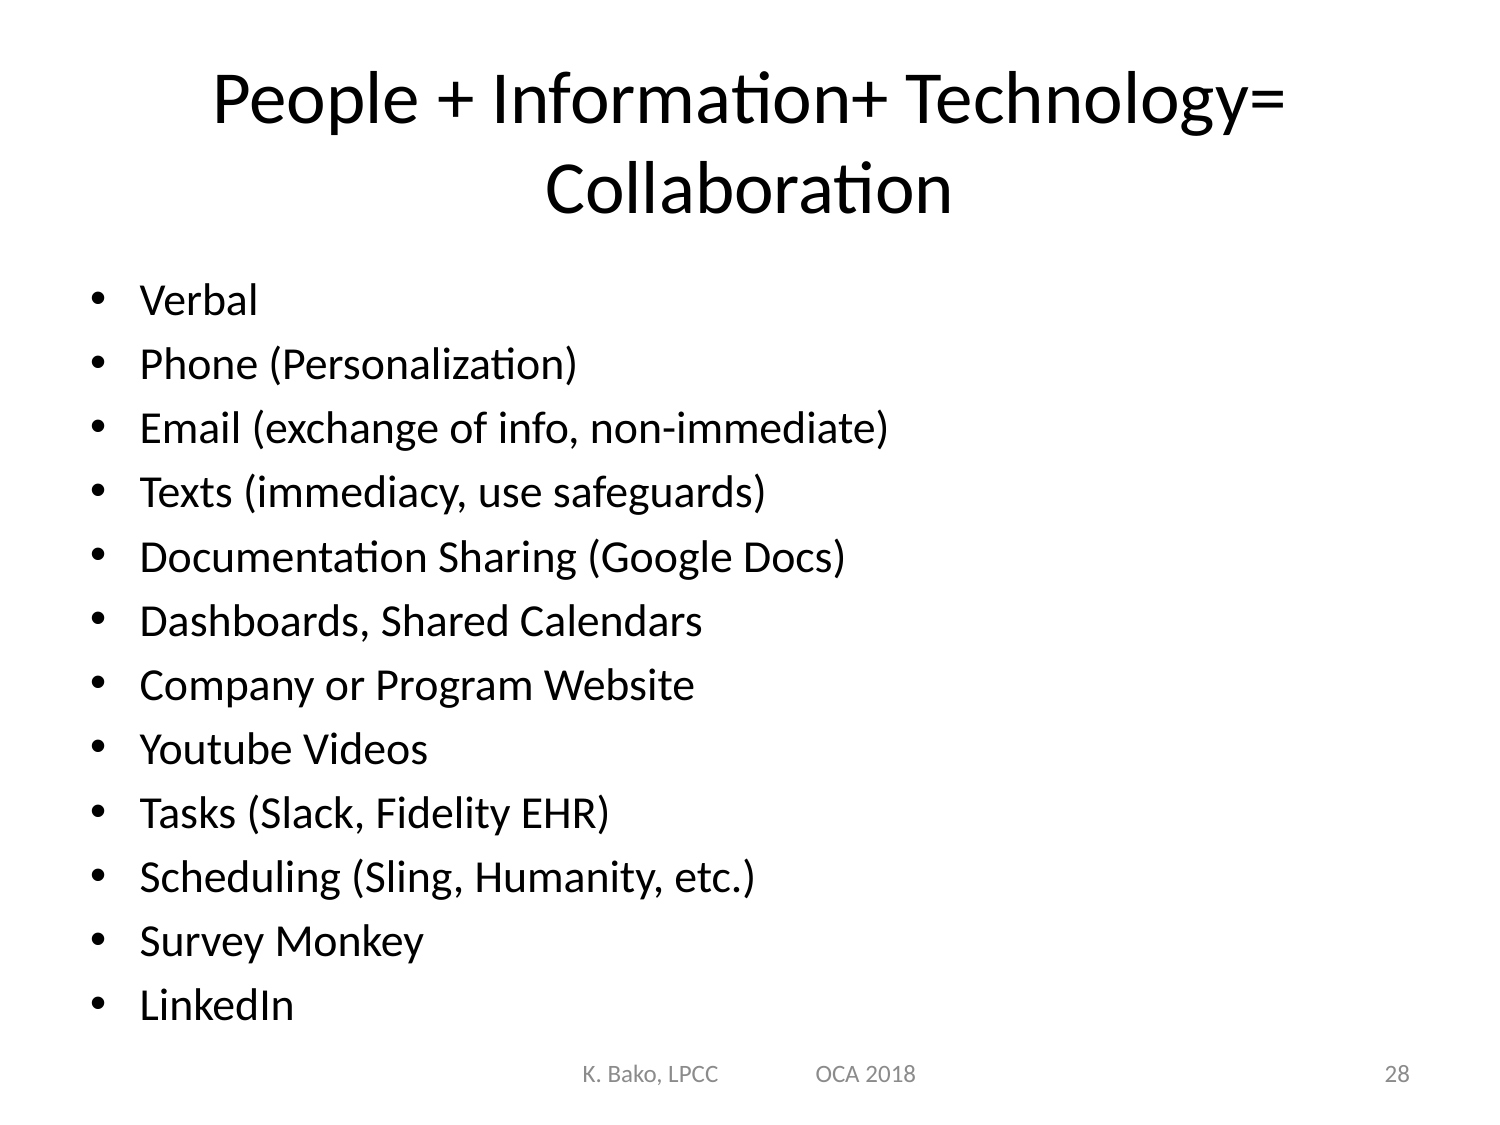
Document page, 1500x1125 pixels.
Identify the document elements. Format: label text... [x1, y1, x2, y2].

title People + Information+ Technology= Collaboration [75, 45, 1425, 233]
footer K. Bako, LPCC OCA 2018 [512, 1042, 988, 1103]
list Verbal Phone (Personalization) Email (exchange of info, non-immediate) Texts (immediacy, use safeguards) Documentation Sharing (Google Docs) Dashboards, Shared Calendars Company or Program Website Youtube Videos Tasks (Slack, Fidelity EHR) Scheduling (Sling, Humanity, etc.) Survey Monkey LinkedIn [75, 262, 1425, 1043]
slide_number 28 [1074, 1042, 1425, 1103]
